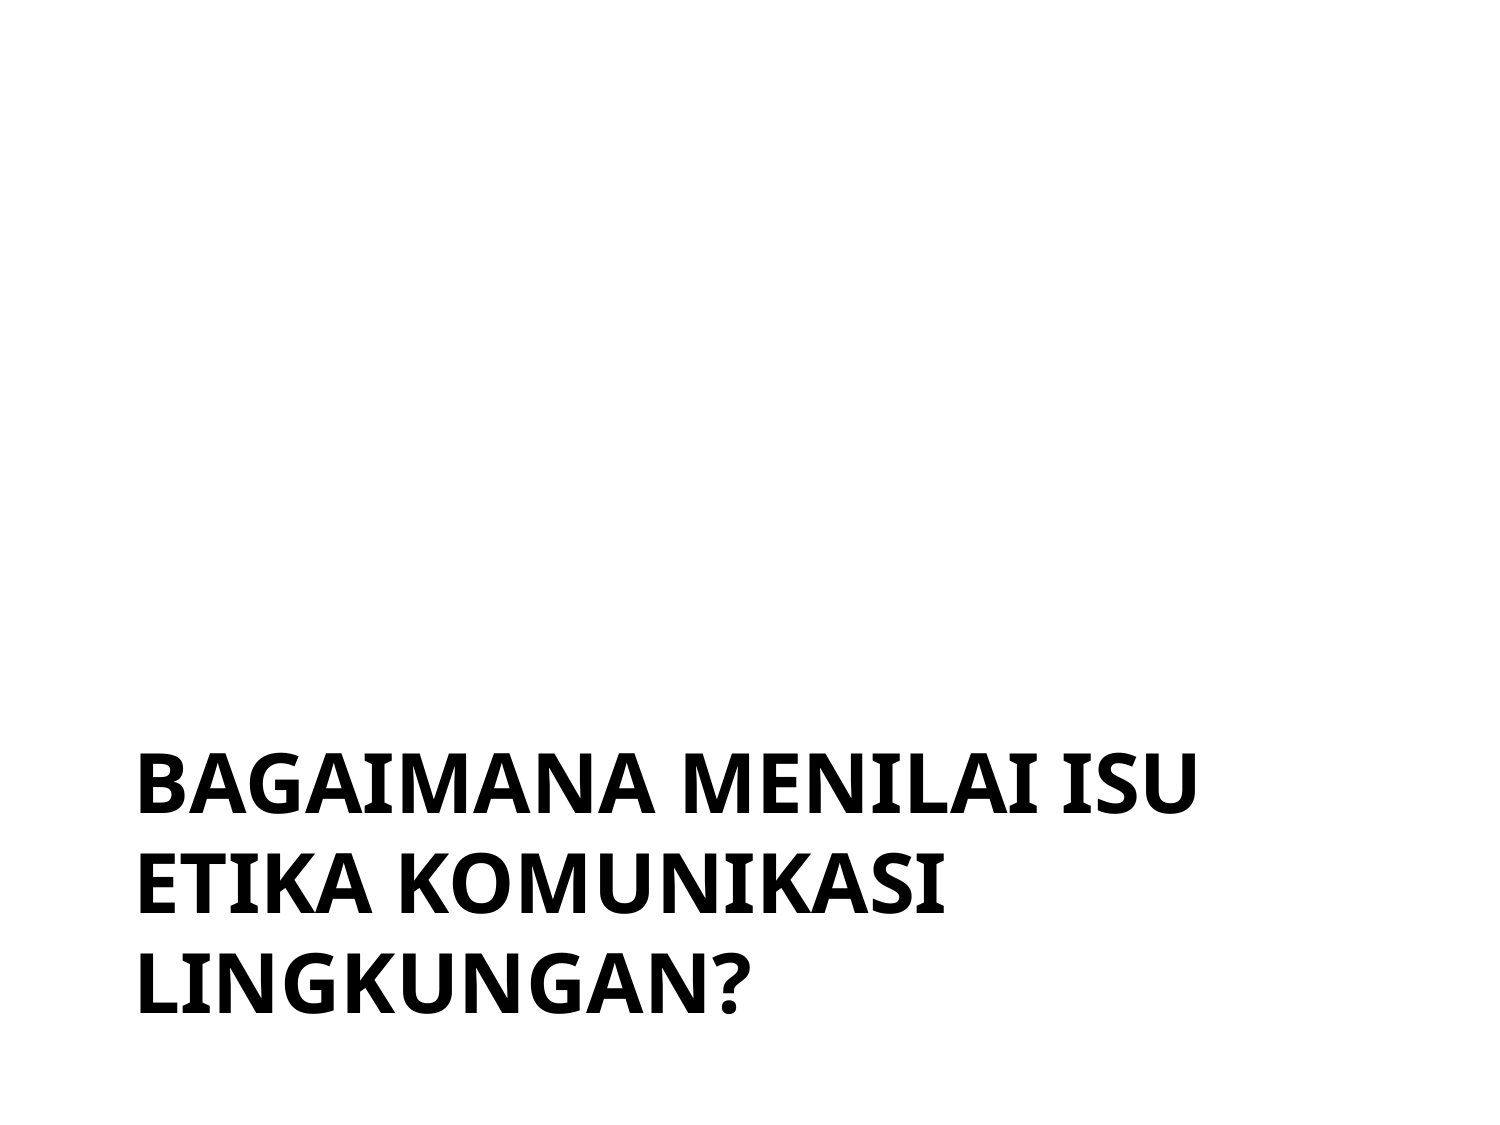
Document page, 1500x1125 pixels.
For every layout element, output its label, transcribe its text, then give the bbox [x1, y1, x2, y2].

title Bagaimana menilai isu etika komunikasi lingkungan? [118, 722, 1394, 947]
